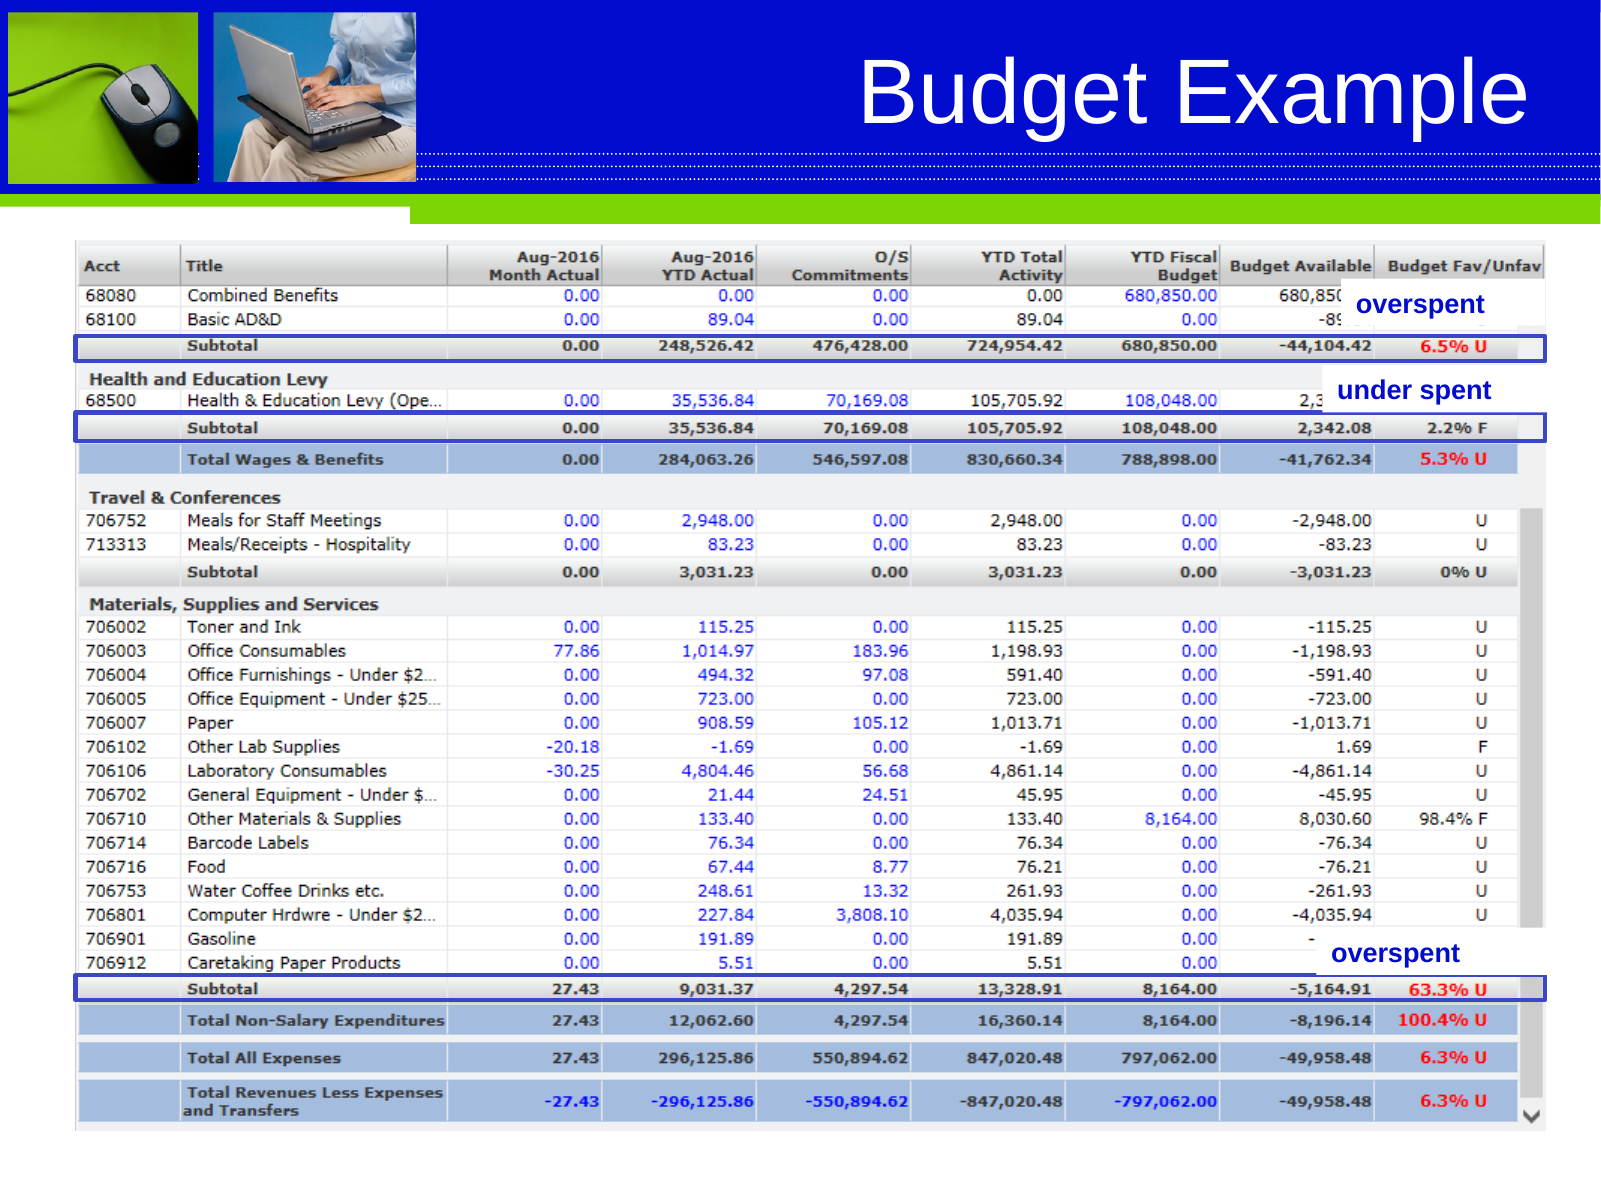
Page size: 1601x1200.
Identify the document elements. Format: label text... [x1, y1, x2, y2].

picture [75, 240, 1546, 1131]
picture [214, 13, 417, 182]
title Budget Example [439, 39, 1548, 134]
picture [8, 13, 199, 184]
